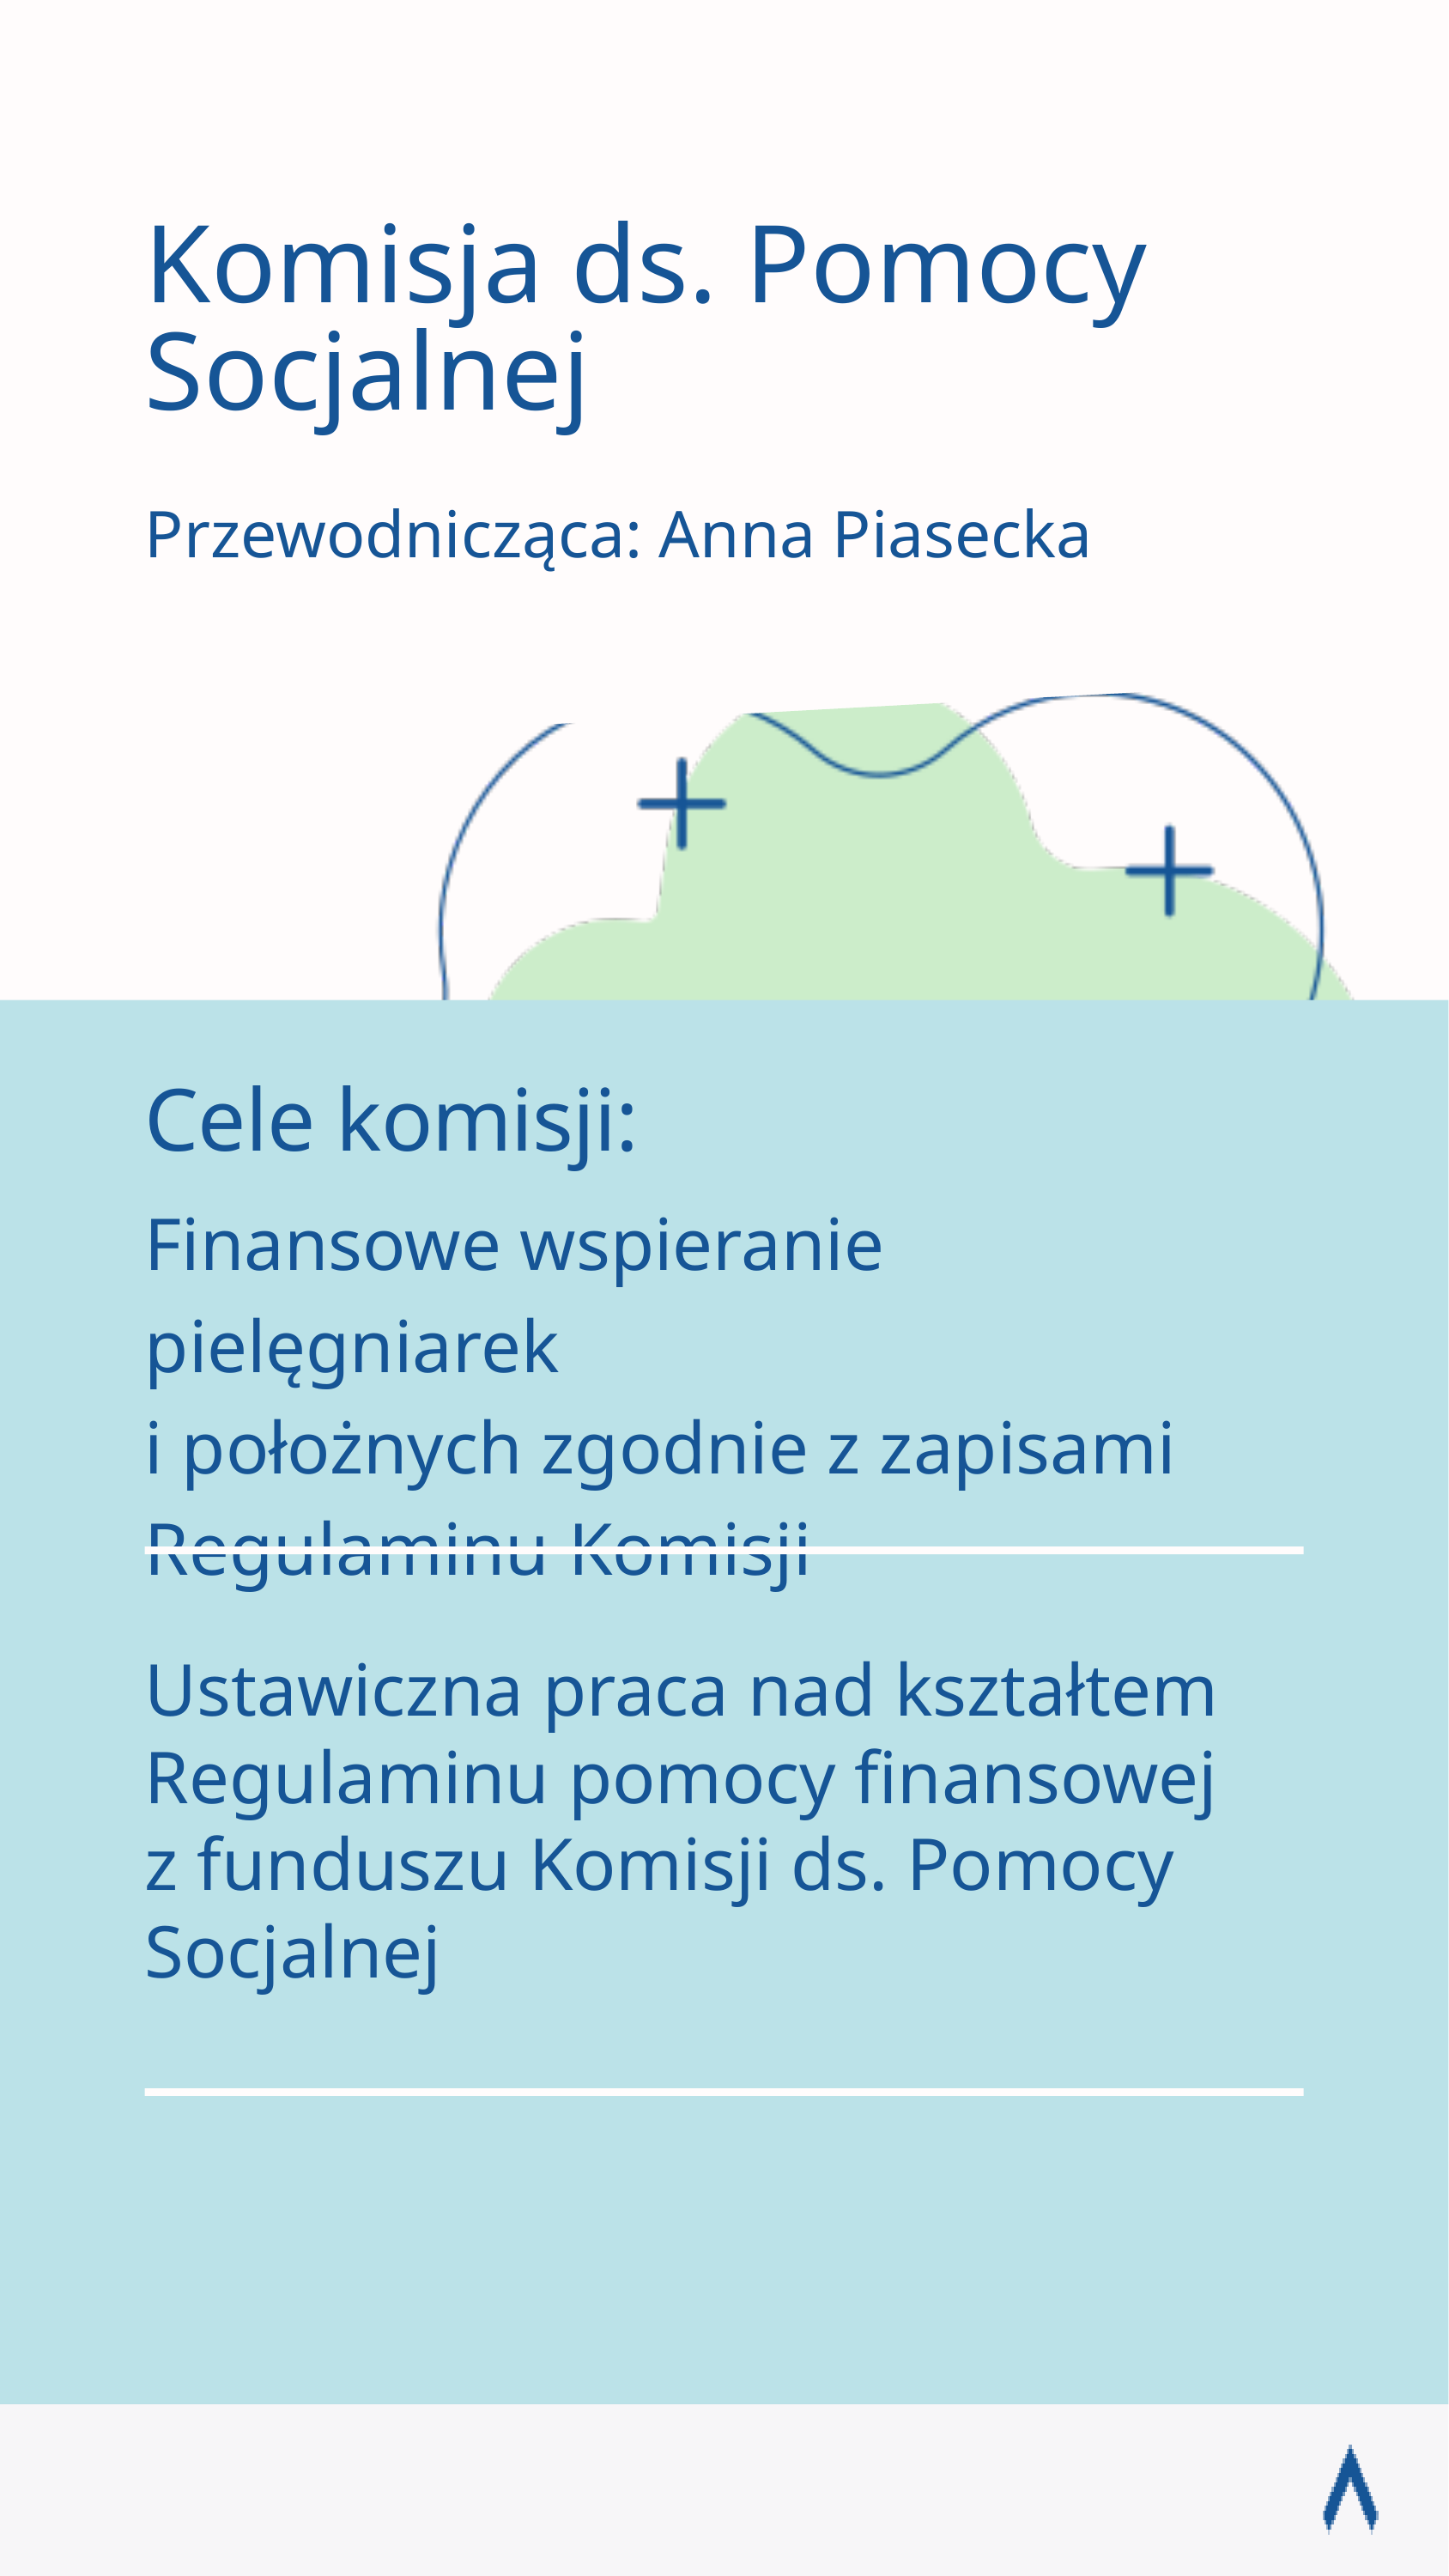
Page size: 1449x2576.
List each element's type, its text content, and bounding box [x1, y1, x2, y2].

text_box Komisja ds. Pomocy Socjalnej [144, 216, 1304, 433]
text_box [144, 2088, 1304, 2096]
text_box [0, 2403, 1449, 2576]
text_box [0, 999, 1449, 2403]
text_box [318, 680, 1369, 999]
text_box Przewodnicząca: Anna Piasecka [144, 479, 1304, 571]
text_box [1323, 2445, 1379, 2535]
text_box Ustawiczna praca nad kształtem Regulaminu pomocy finansowej z funduszu Komisji ds. Pomocy Socjalnej [144, 1555, 1304, 1993]
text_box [144, 1062, 1304, 1489]
text_box [144, 1546, 1304, 1555]
